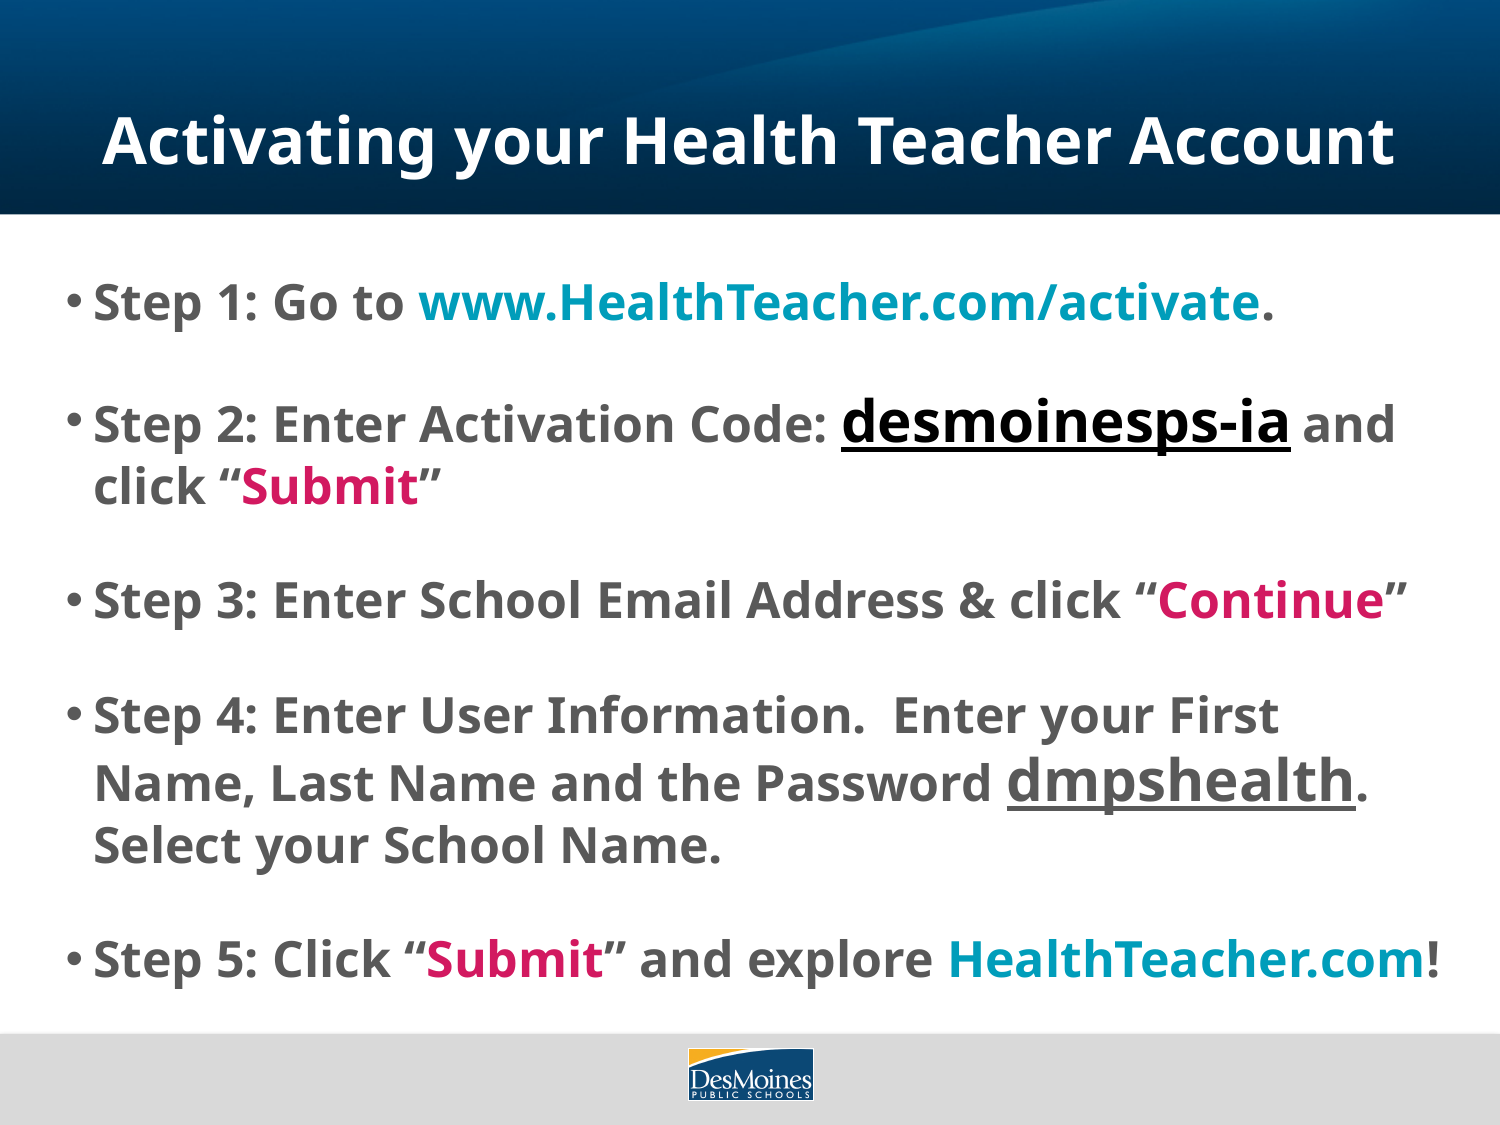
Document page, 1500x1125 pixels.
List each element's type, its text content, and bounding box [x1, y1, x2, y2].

picture [0, 0, 1500, 1033]
list Step 1: Go to www.HealthTeacher.com/activate. Step 2: Enter Activation Code: desmoinesps-ia and click “Submit” Step 3: Enter School Email Address & click “Continue” Step 4: Enter User Information. Enter your First Name, Last Name and the Password dmpshealth. Select your School Name. Step 5: Click “Submit” and explore HealthTeacher.com! [50, 262, 1463, 1063]
title Activating your Health Teacher Account [75, 45, 1425, 233]
picture [689, 1063, 813, 1100]
